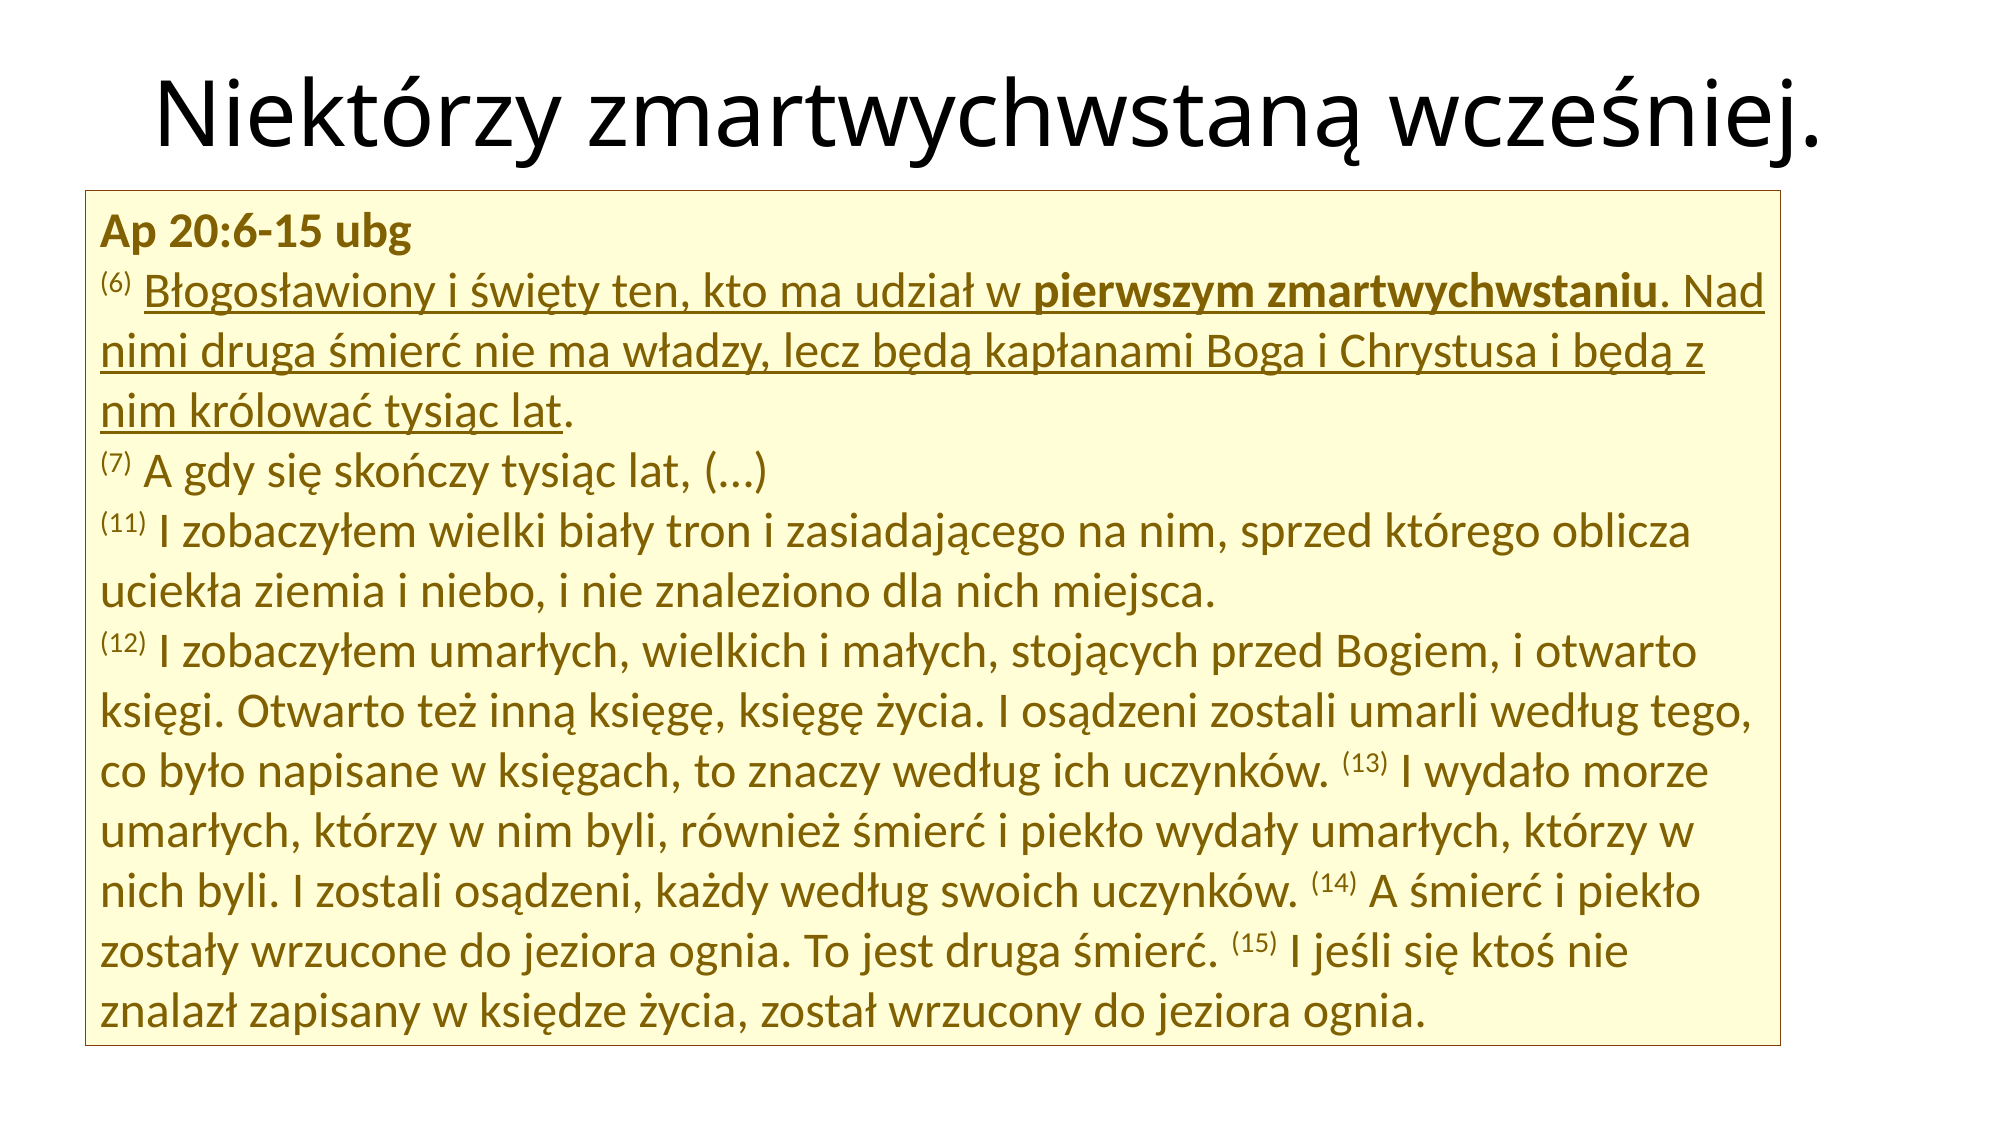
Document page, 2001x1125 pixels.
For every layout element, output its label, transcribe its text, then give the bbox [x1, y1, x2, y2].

text_box Ap 20:6-15 ubg (6) Błogosławiony i święty ten, kto ma udział w pierwszym zmartwychwstaniu. Nad nimi druga śmierć nie ma władzy, lecz będą kapłanami Boga i Chrystusa i będą z nim królować tysiąc lat. (7) A gdy się skończy tysiąc lat, (…) (11) I zobaczyłem wielki biały tron i zasiadającego na nim, sprzed którego oblicza uciekła ziemia i niebo, i nie znaleziono dla nich miejsca. (12) I zobaczyłem umarłych, wielkich i małych, stojących przed Bogiem, i otwarto księgi. Otwarto też inną księgę, księgę życia. I osądzeni zostali umarli według tego, co było napisane w księgach, to znaczy według ich uczynków. (13) I wydało morze umarłych, którzy w nim byli, również śmierć i piekło wydały umarłych, którzy w nich byli. I zostali osądzeni, każdy według swoich uczynków. (14) A śmierć i piekło zostały wrzucone do jeziora ognia. To jest druga śmierć. (15) I jeśli się ktoś nie znalazł zapisany w księdze życia, został wrzucony do jeziora ognia. [85, 190, 1781, 1046]
title Niektórzy zmartwychwstaną wcześniej. [137, 59, 1863, 278]
